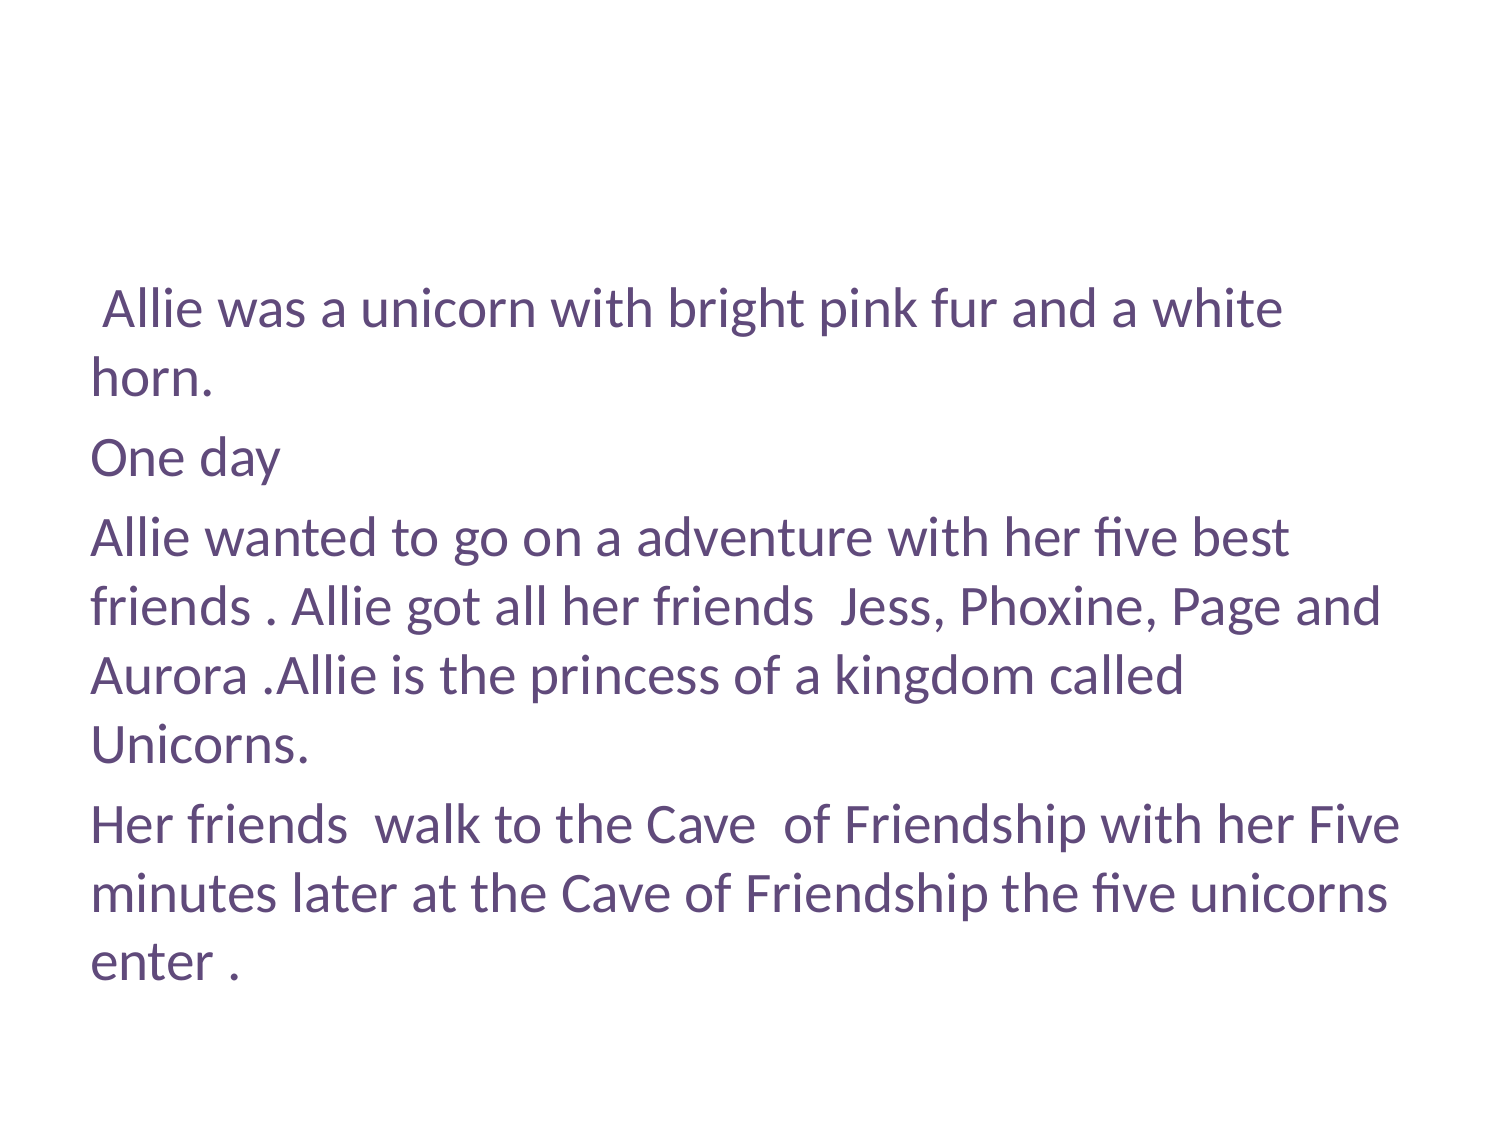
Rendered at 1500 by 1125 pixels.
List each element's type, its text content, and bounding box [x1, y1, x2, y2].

list Allie was a unicorn with bright pink fur and a white horn. One day Allie wanted to go on a adventure with her five best friends . Allie got all her friends Jess, Phoxine, Page and Aurora .Allie is the princess of a kingdom called Unicorns. Her friends walk to the Cave of Friendship with her Five minutes later at the Cave of Friendship the five unicorns enter . [75, 262, 1425, 1005]
